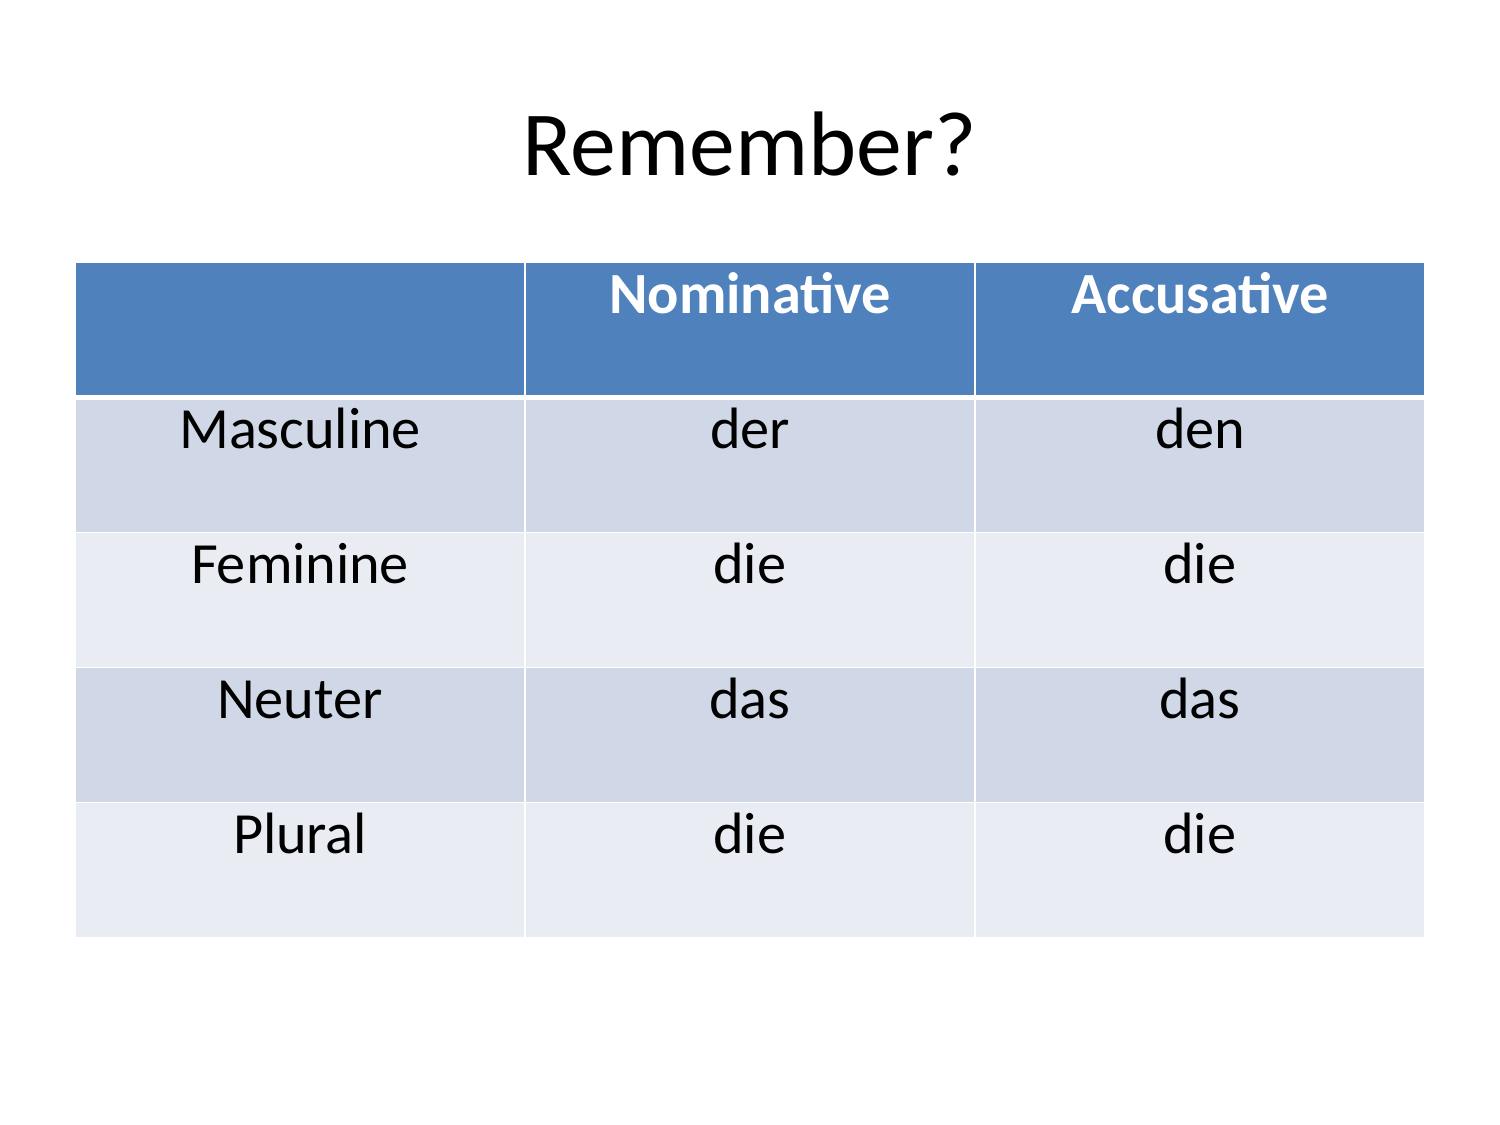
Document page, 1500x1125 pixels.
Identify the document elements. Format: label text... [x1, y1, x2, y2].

table_cell den [976, 400, 1424, 532]
table_cell die [526, 533, 974, 667]
table_cell Masculine [76, 400, 524, 532]
table_cell Neuter [76, 668, 524, 802]
table_cell das [526, 668, 974, 802]
table_cell Feminine [76, 533, 524, 667]
table_cell der [526, 400, 974, 532]
table_cell das [976, 668, 1424, 802]
table_cell die [976, 803, 1424, 937]
table_cell die [976, 533, 1424, 667]
table_header [76, 263, 524, 395]
table_cell die [526, 803, 974, 937]
table_header Nominative [526, 263, 974, 395]
title Remember? [75, 45, 1425, 233]
table_header Accusative [976, 263, 1424, 395]
table_cell Plural [76, 803, 524, 937]
